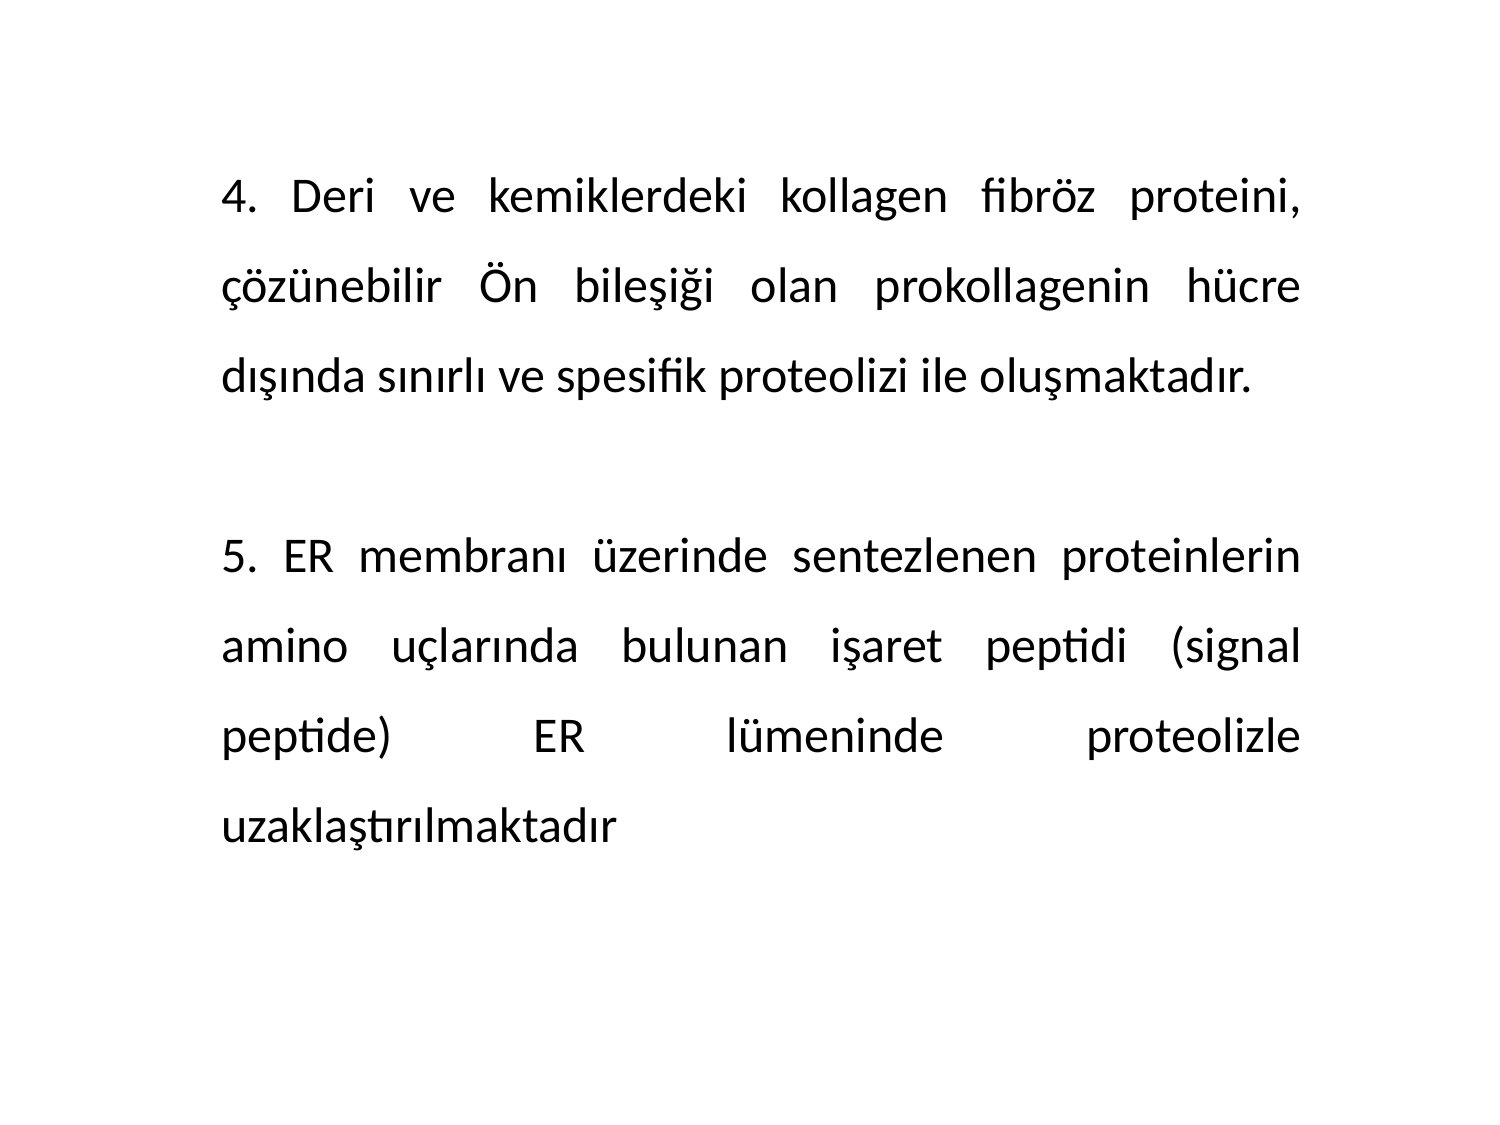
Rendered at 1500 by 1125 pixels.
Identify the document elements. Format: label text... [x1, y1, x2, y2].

text_box 4. Deri ve kemiklerdeki kollagen fibröz proteini, çözünebilir Ön bileşiği olan prokollagenin hücre dışında sınırlı ve spesifik proteolizi ile oluşmaktadır. 5. ER membranı üzerinde sentezlenen proteinlerin amino uçlarında bulunan işaret peptidi (signal peptide) ER lümeninde proteolizle uzaklaştırılmaktadır [206, 125, 1317, 861]
